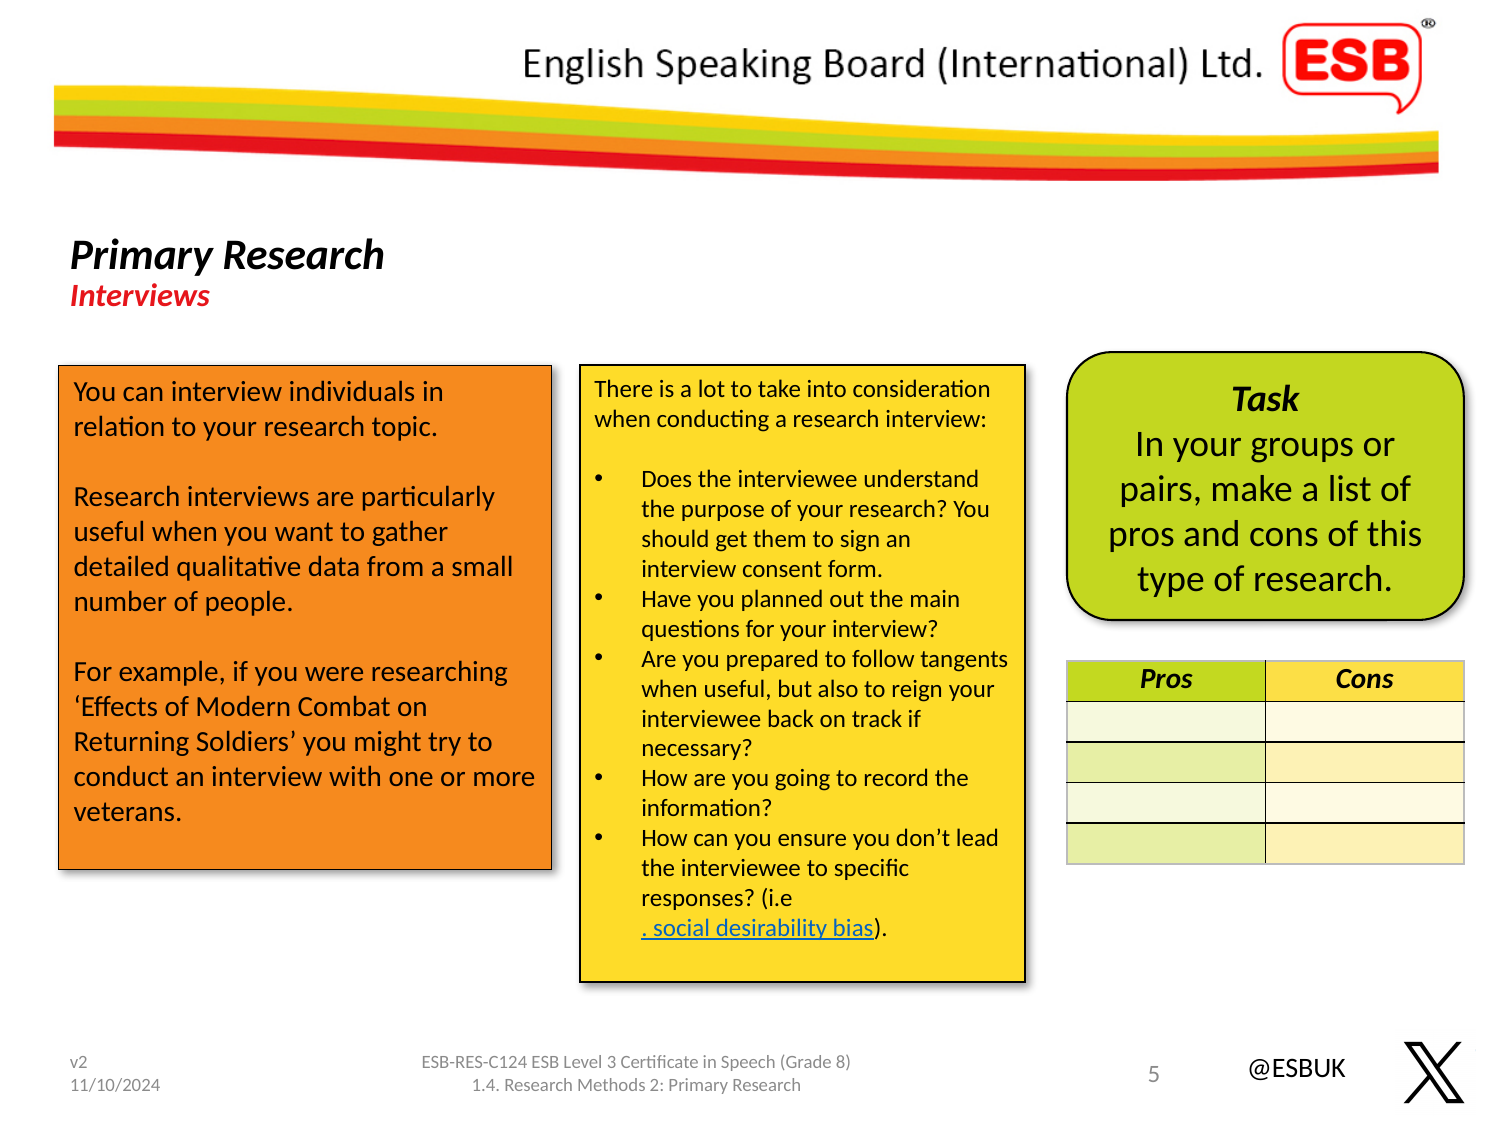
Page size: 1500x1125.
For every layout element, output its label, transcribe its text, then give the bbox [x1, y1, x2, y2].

table_cell [1266, 702, 1463, 741]
text_box Task In your groups or pairs, make a list of pros and cons of this type of research. [1065, 351, 1465, 622]
picture [1395, 1029, 1476, 1116]
footer ESB-RES-C124 ESB Level 3 Certificate in Speech (Grade 8) 1.4. Research Methods 2: Primary Research [395, 1042, 877, 1103]
table_cell [1068, 743, 1265, 782]
table_cell [1266, 824, 1463, 863]
table_header Pros [1068, 662, 1265, 701]
text_box You can interview individuals in relation to your research topic. Research interviews are particularly useful when you want to gather detailed qualitative data from a small number of people. For example, if you were researching ‘Effects of Modern Combat on Returning Soldiers’ you might try to conduct an interview with one or more veterans. [58, 365, 552, 870]
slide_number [54, 1042, 185, 1103]
text_box There is a lot to take into consideration when conducting a research interview: Does the interviewee understand the purpose of your research? You should get them to sign an interview consent form. Have you planned out the main questions for your interview? Are you prepared to follow tangents when useful, but also to reign your interviewee back on track if necessary? How are you going to record the information? How can you ensure you don’t lead the interviewee to specific responses? (i.e. social desirability bias). [579, 364, 1026, 983]
table_cell [1068, 783, 1265, 822]
table_cell [1068, 824, 1265, 863]
table_cell [1068, 702, 1265, 741]
slide_number 5 [930, 1042, 1176, 1103]
table_cell [1266, 783, 1463, 822]
title Primary Research Interviews [54, 224, 1026, 322]
picture [0, 0, 1500, 189]
table_cell [1266, 743, 1463, 782]
table_header Cons [1266, 662, 1463, 701]
